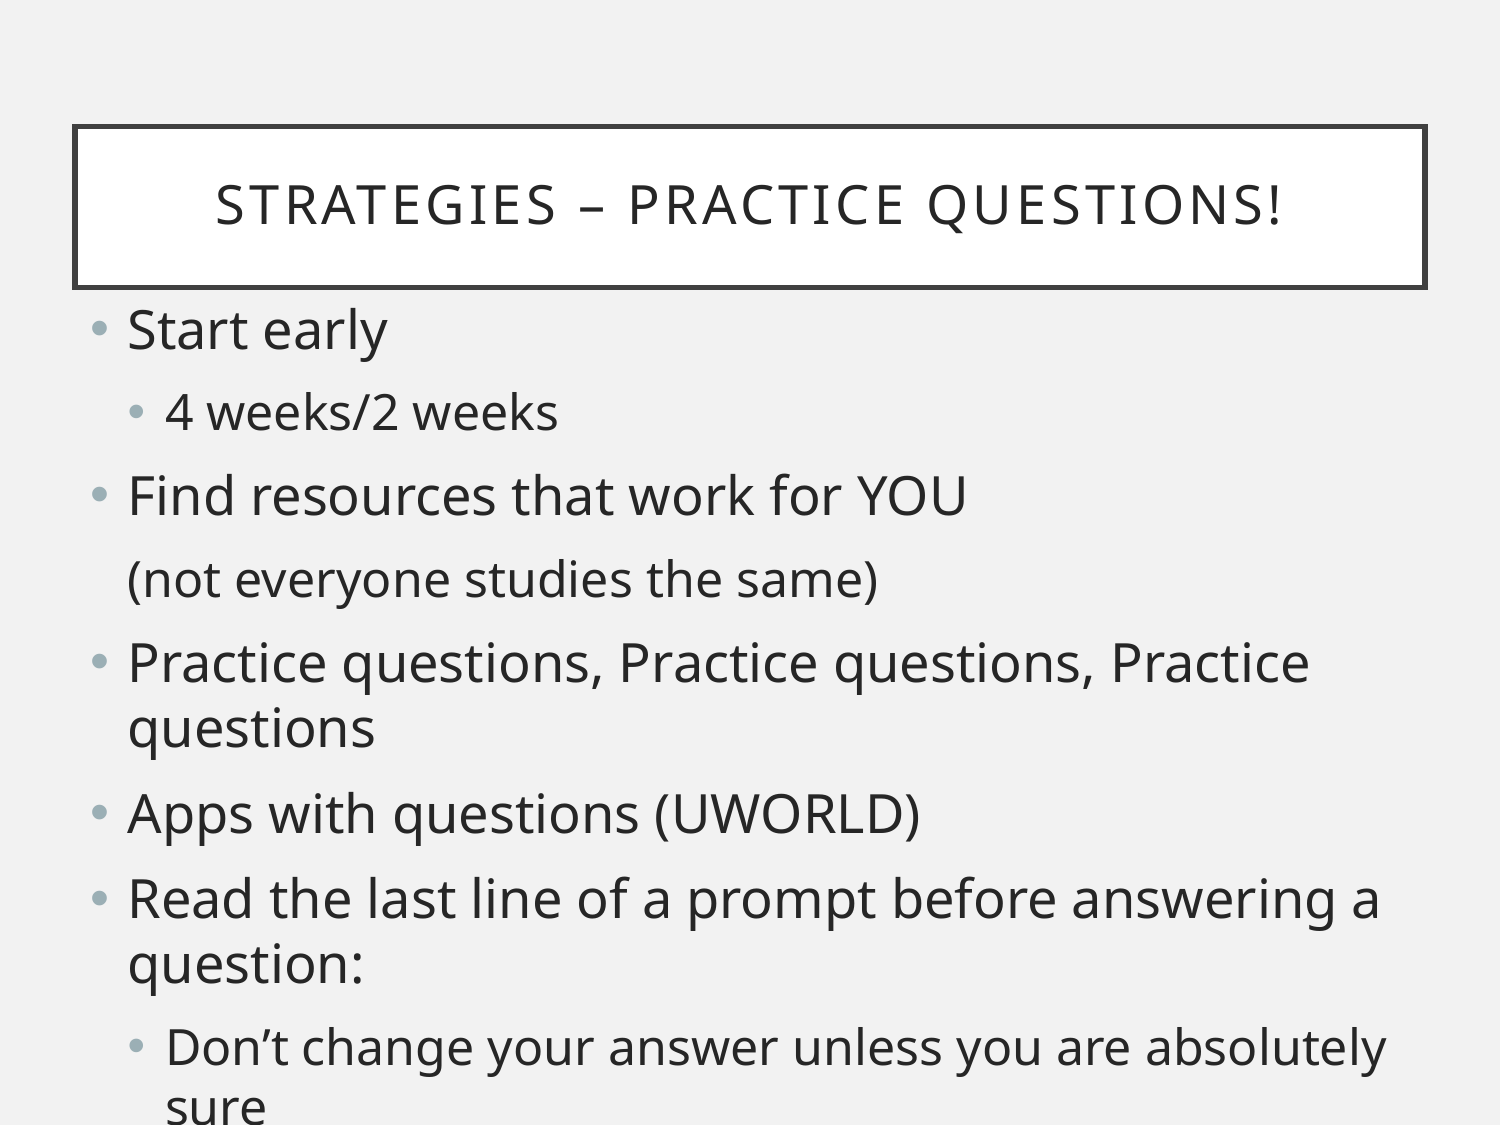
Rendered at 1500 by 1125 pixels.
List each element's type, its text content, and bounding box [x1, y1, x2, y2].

list Start early 4 weeks/2 weeks Find resources that work for YOU (not everyone studies the same) Practice questions, Practice questions, Practice questions Apps with questions (UWORLD) Read the last line of a prompt before answering a question: Don’t change your answer unless you are absolutely sure [75, 287, 1461, 1092]
title Strategies – PRACTICE QUESTIONS! [72, 124, 1428, 290]
